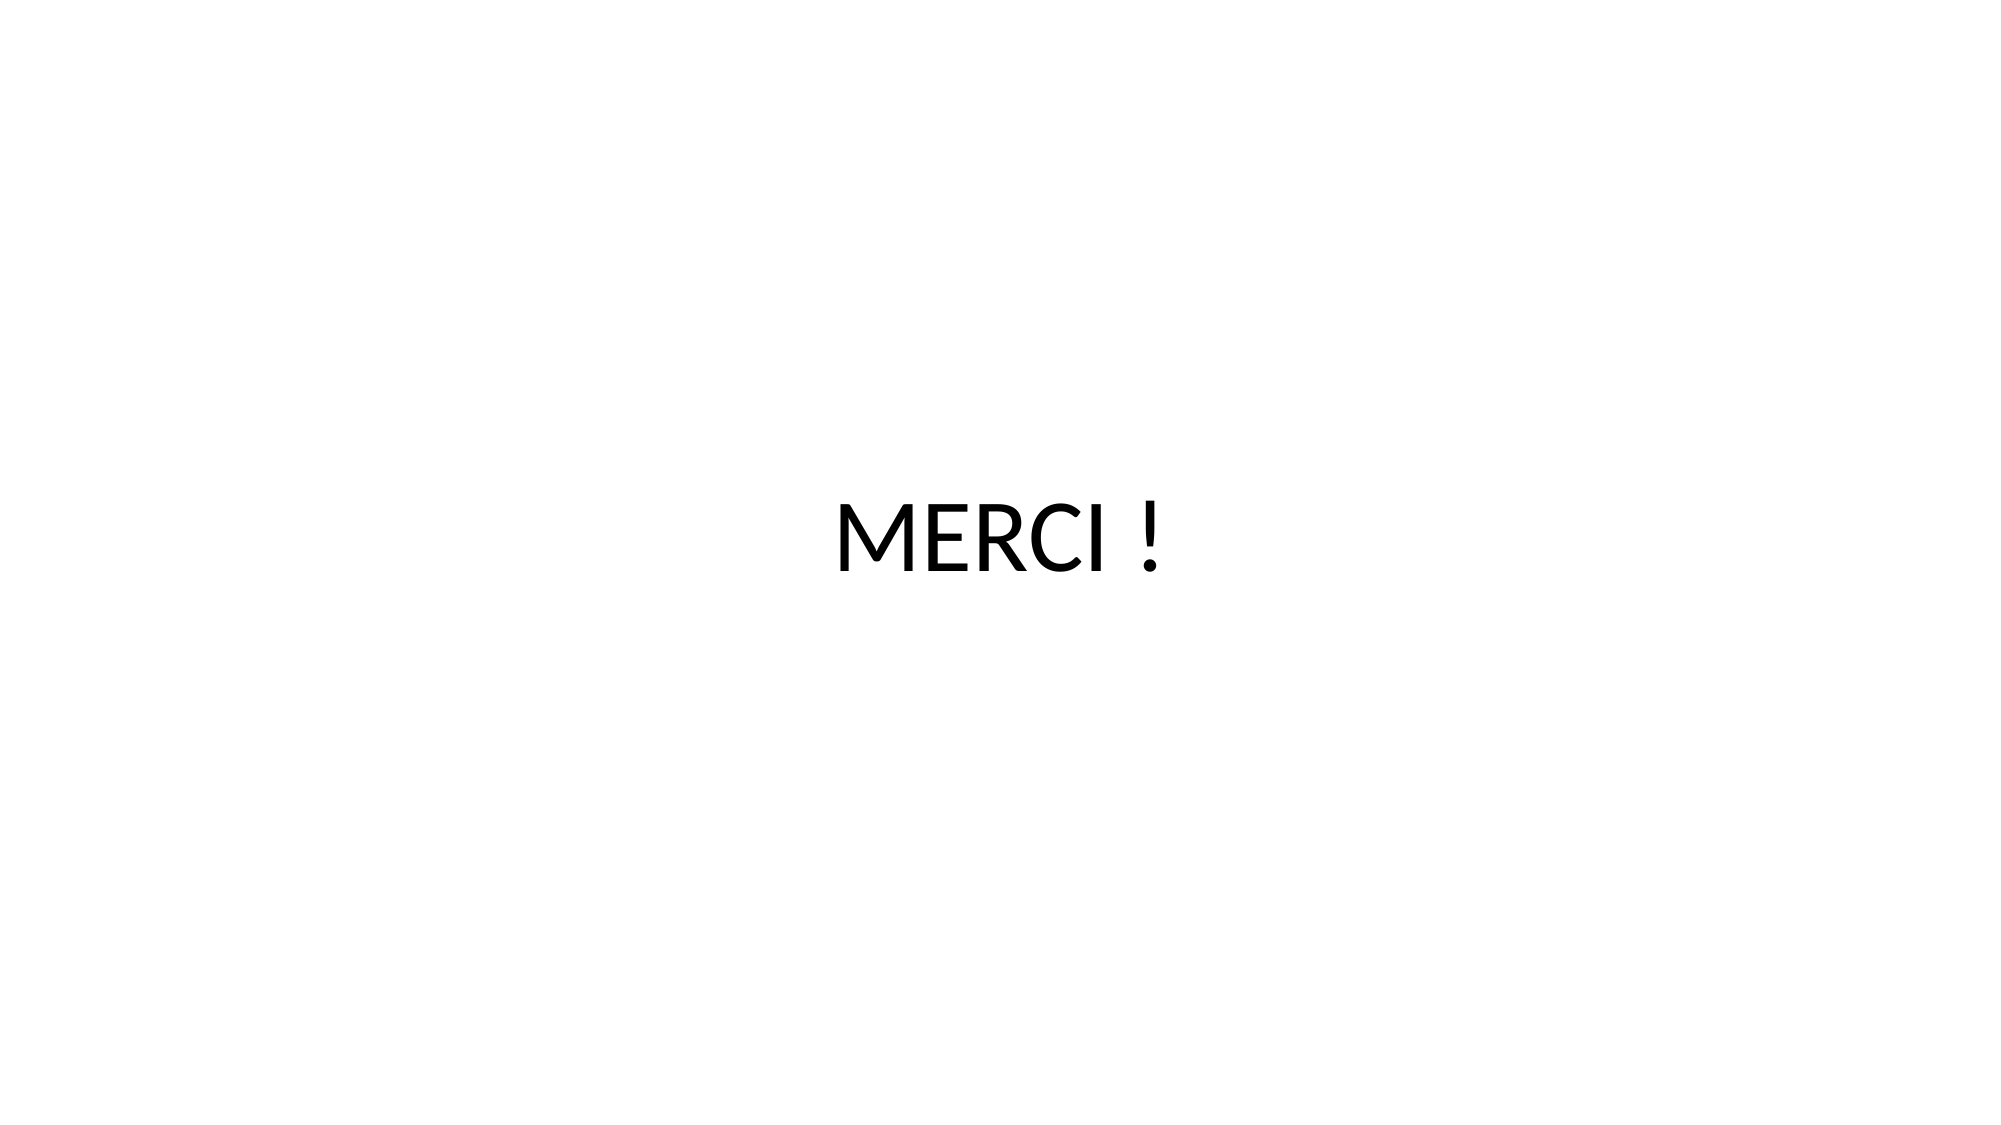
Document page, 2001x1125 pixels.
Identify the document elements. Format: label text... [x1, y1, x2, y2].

list MERCI ! [137, 299, 1863, 1014]
